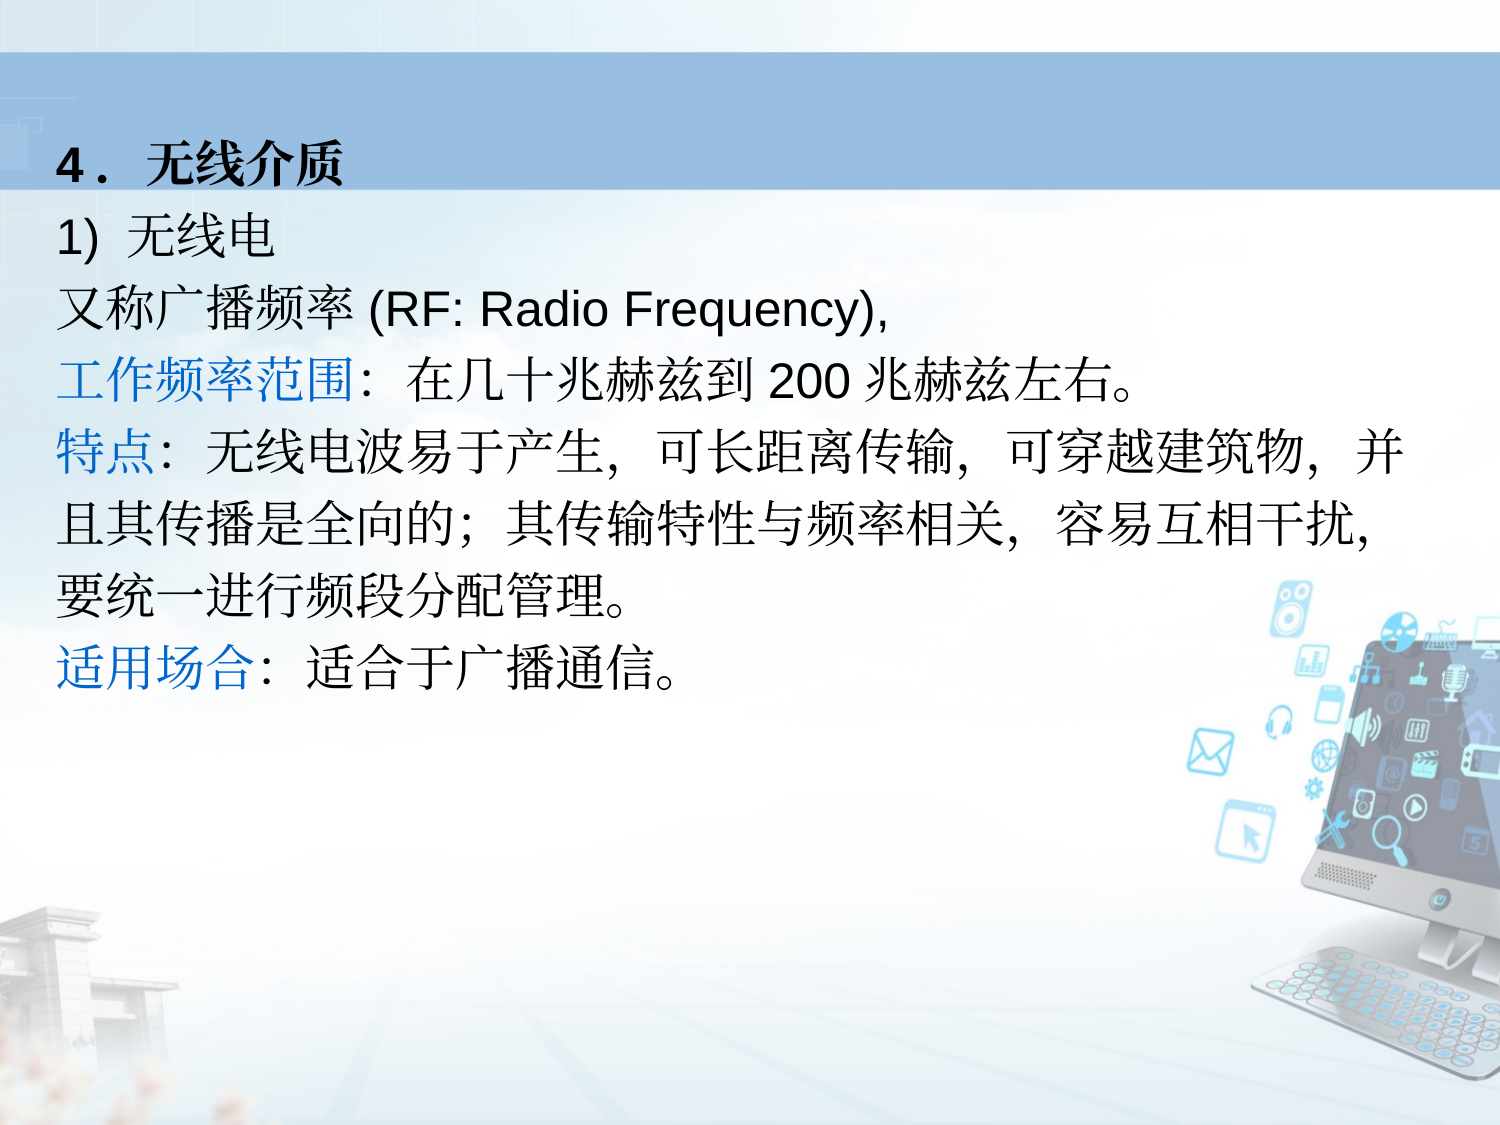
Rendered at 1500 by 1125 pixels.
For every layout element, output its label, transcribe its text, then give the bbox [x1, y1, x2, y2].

text_box 4．无线介质 1) 无线电 又称广播频率(RF: Radio Frequency), 工作频率范围：在几十兆赫兹到200兆赫兹左右。 特点：无线电波易于产生，可长距离传输，可穿越建筑物，并且其传播是全向的；其传输特性与频率相关，容易互相干扰，要统一进行频段分配管理。 适用场合：适合于广播通信。 [41, 113, 1467, 705]
picture [0, 0, 1500, 1125]
